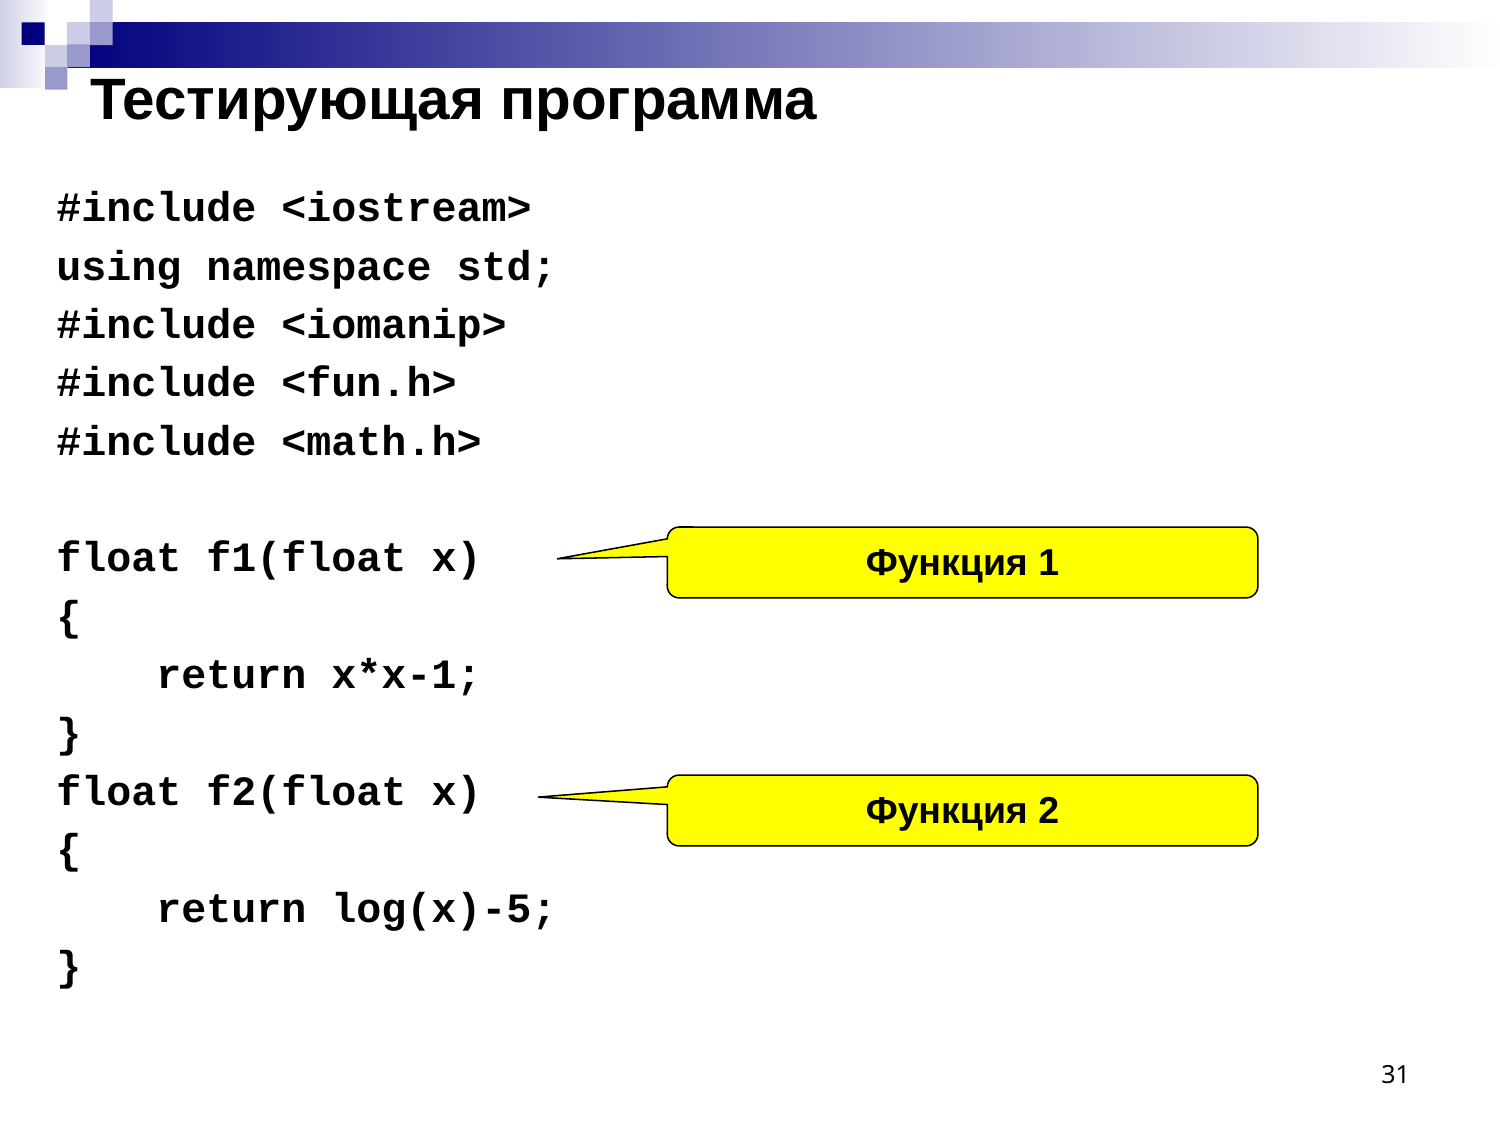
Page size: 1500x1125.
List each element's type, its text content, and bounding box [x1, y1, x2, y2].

list #include <iostream> using namespace std; #include <iomanip> #include <fun.h> #include <math.h> float f1(float x) { return x*x-1; } float f2(float x) { return log(x)-5; } [41, 172, 1500, 1125]
text_box Функция 2 [537, 775, 1258, 846]
title Тестирующая программа [74, 77, 1460, 114]
text_box Функция 1 [557, 527, 1258, 598]
